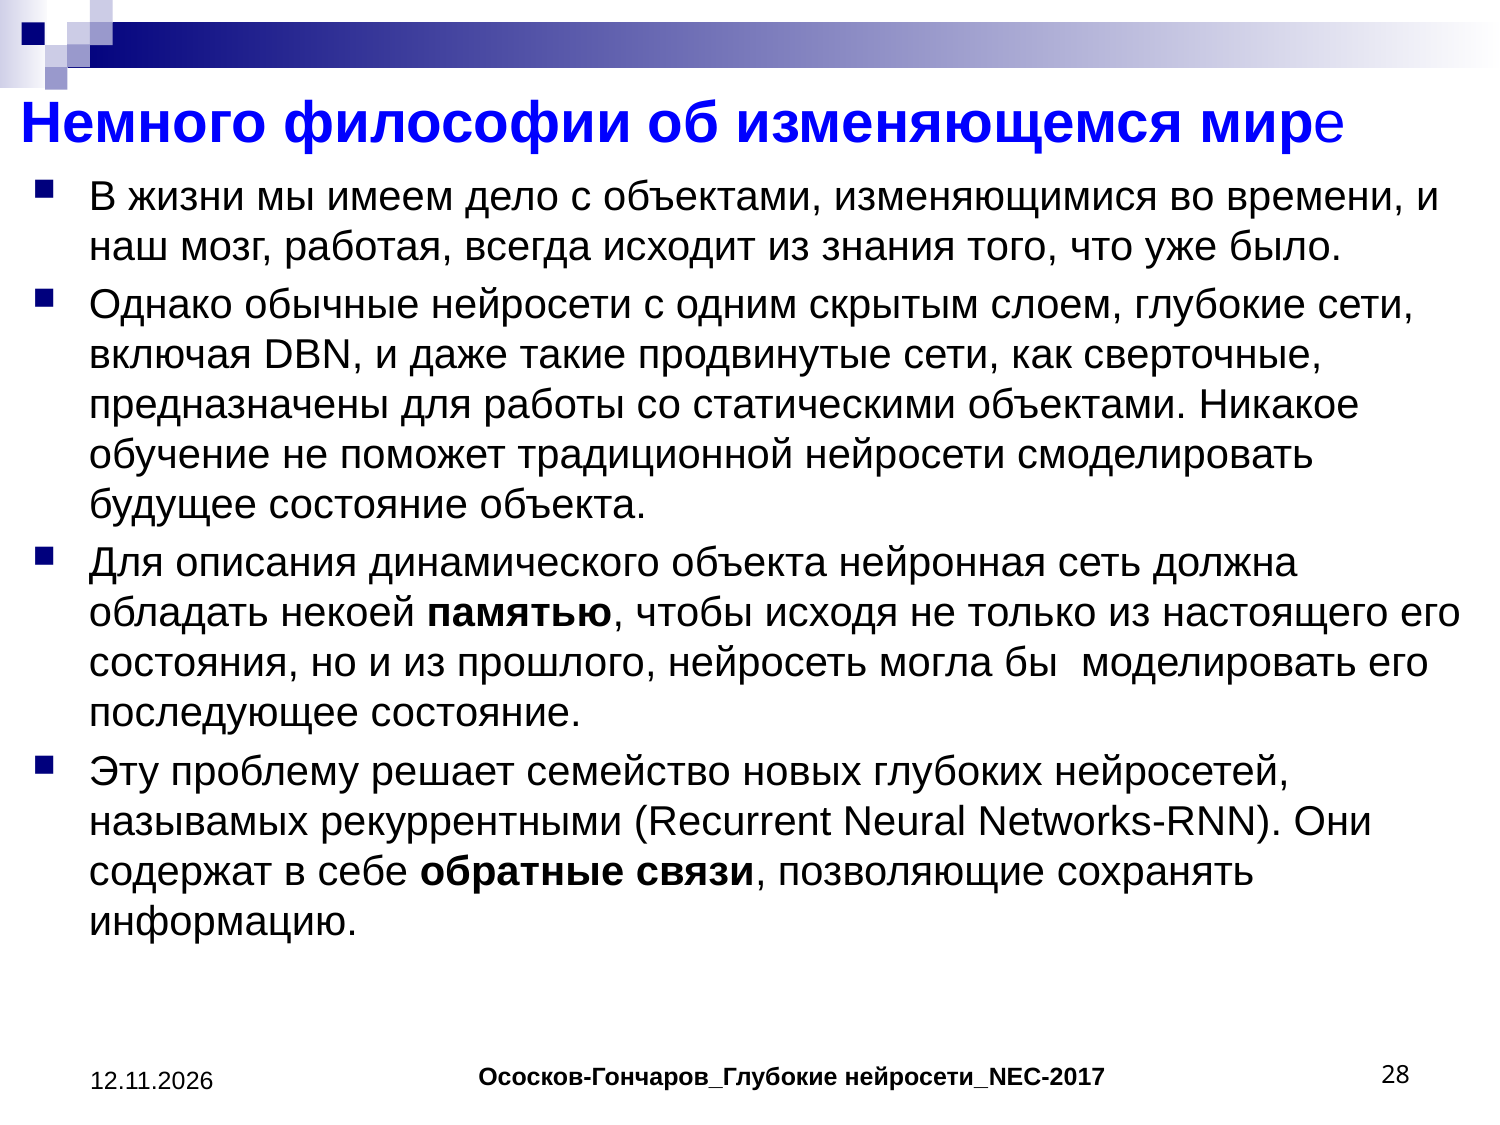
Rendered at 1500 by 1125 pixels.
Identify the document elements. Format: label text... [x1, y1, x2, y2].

slide_number 28 [1074, 1025, 1425, 1100]
list В жизни мы имеем дело с объектами, изменяющимися во времени, и наш мозг, работая, всегда исходит из знания того, что уже было. Однако обычные нейросети с одним скрытым слоем, глубокие сети, включая DBN, и даже такие продвинутые сети, как сверточные, предназначены для работы со статическими объектами. Никакое обучение не поможет традиционной нейросети смоделировать будущее состояние объекта. Для описания динамического объекта нейронная сеть должна обладать некоей памятью, чтобы исходя не только из настоящего его состояния, но и из прошлого, нейросеть могла бы моделировать его последующее состояние. Эту проблему решает семейство новых глубоких нейросетей, называмых рекуррентными (Recurrent Neural Networks-RNN). Они содержат в себе обратные связи, позволяющие сохранять информацию. [17, 160, 1495, 976]
footer Ососков-Гончаров_Глубокие нейросети_NEC-2017 [336, 1023, 1248, 1099]
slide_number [75, 1024, 425, 1103]
title Немного философии об изменяющемся мире [5, 66, 1500, 173]
